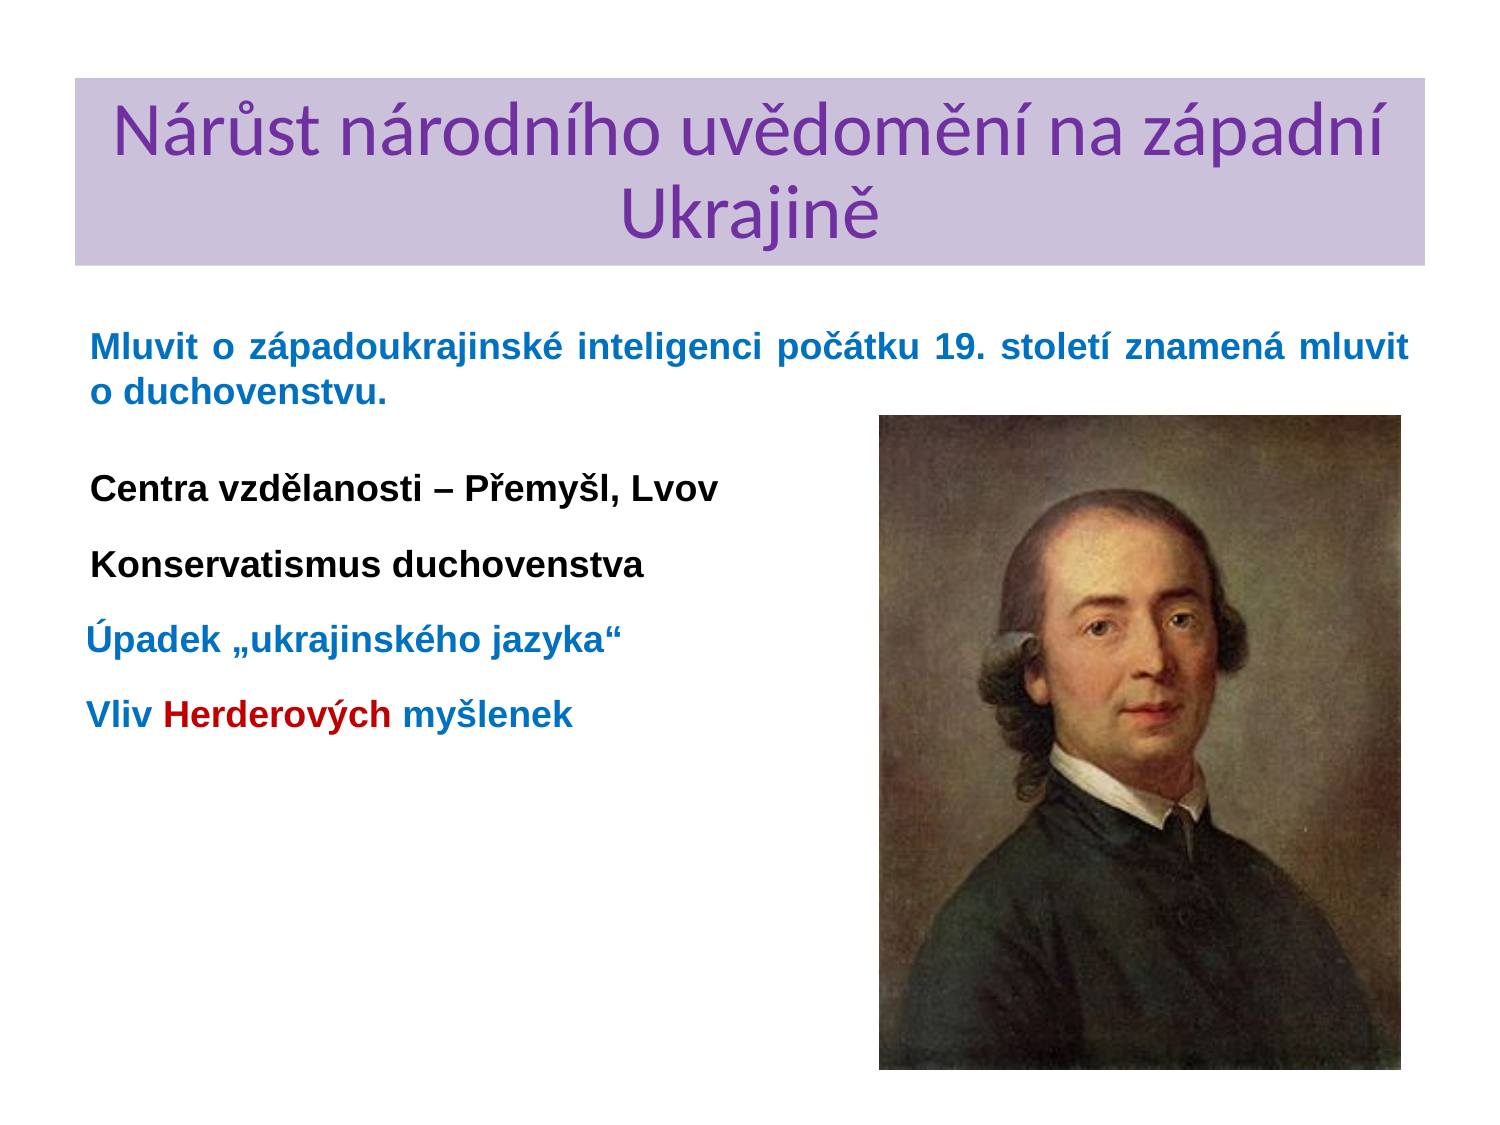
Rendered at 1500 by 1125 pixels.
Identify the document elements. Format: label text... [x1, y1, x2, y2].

text_box Vliv Herderových myšlenek [71, 682, 822, 743]
text_box Úpadek „ukrajinského jazyka“ [71, 607, 822, 668]
text_box Mluvit o západoukrajinské inteligenci počátku 19. století znamená mluvit o duchovenstvu. [74, 314, 1425, 420]
text_box Konservatismus duchovenstva [75, 532, 826, 592]
picture [879, 415, 1401, 1070]
title Nárůst národního uvědomění na západní Ukrajině [75, 78, 1425, 266]
text_box Centra vzdělanosti – Přemyšl, Lvov [74, 456, 825, 517]
